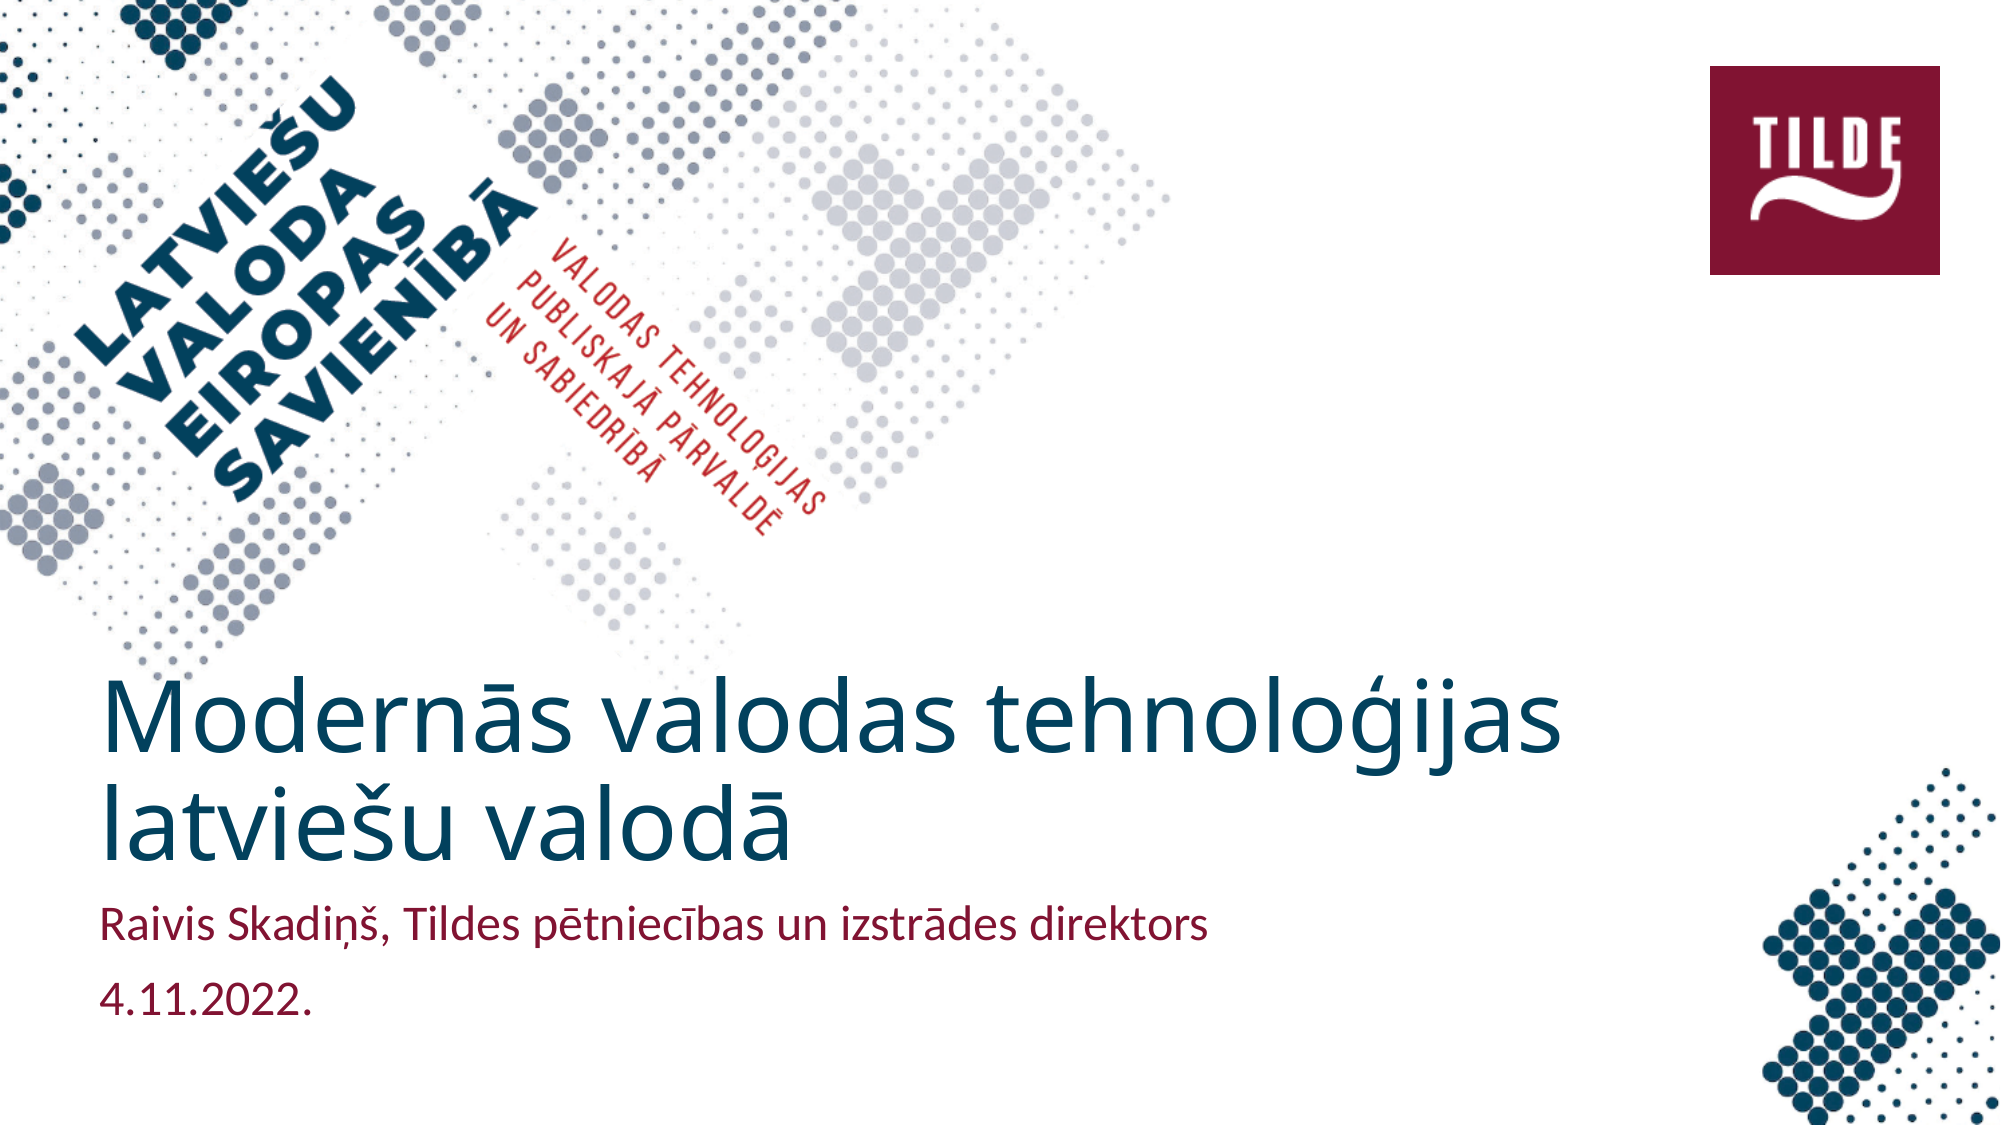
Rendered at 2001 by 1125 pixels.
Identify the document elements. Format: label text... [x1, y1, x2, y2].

picture [117, 694, 122, 706]
picture [1710, 66, 1940, 275]
title Modernās valodas tehnoloģijas latviešu valodā [84, 498, 1711, 890]
picture [1744, 759, 2001, 1125]
picture [166, 694, 171, 706]
subtitle Raivis Skadiņš, Tildes pētniecības un izstrādes direktors 4.11.2022. [84, 889, 1585, 1047]
picture [0, 0, 1172, 706]
